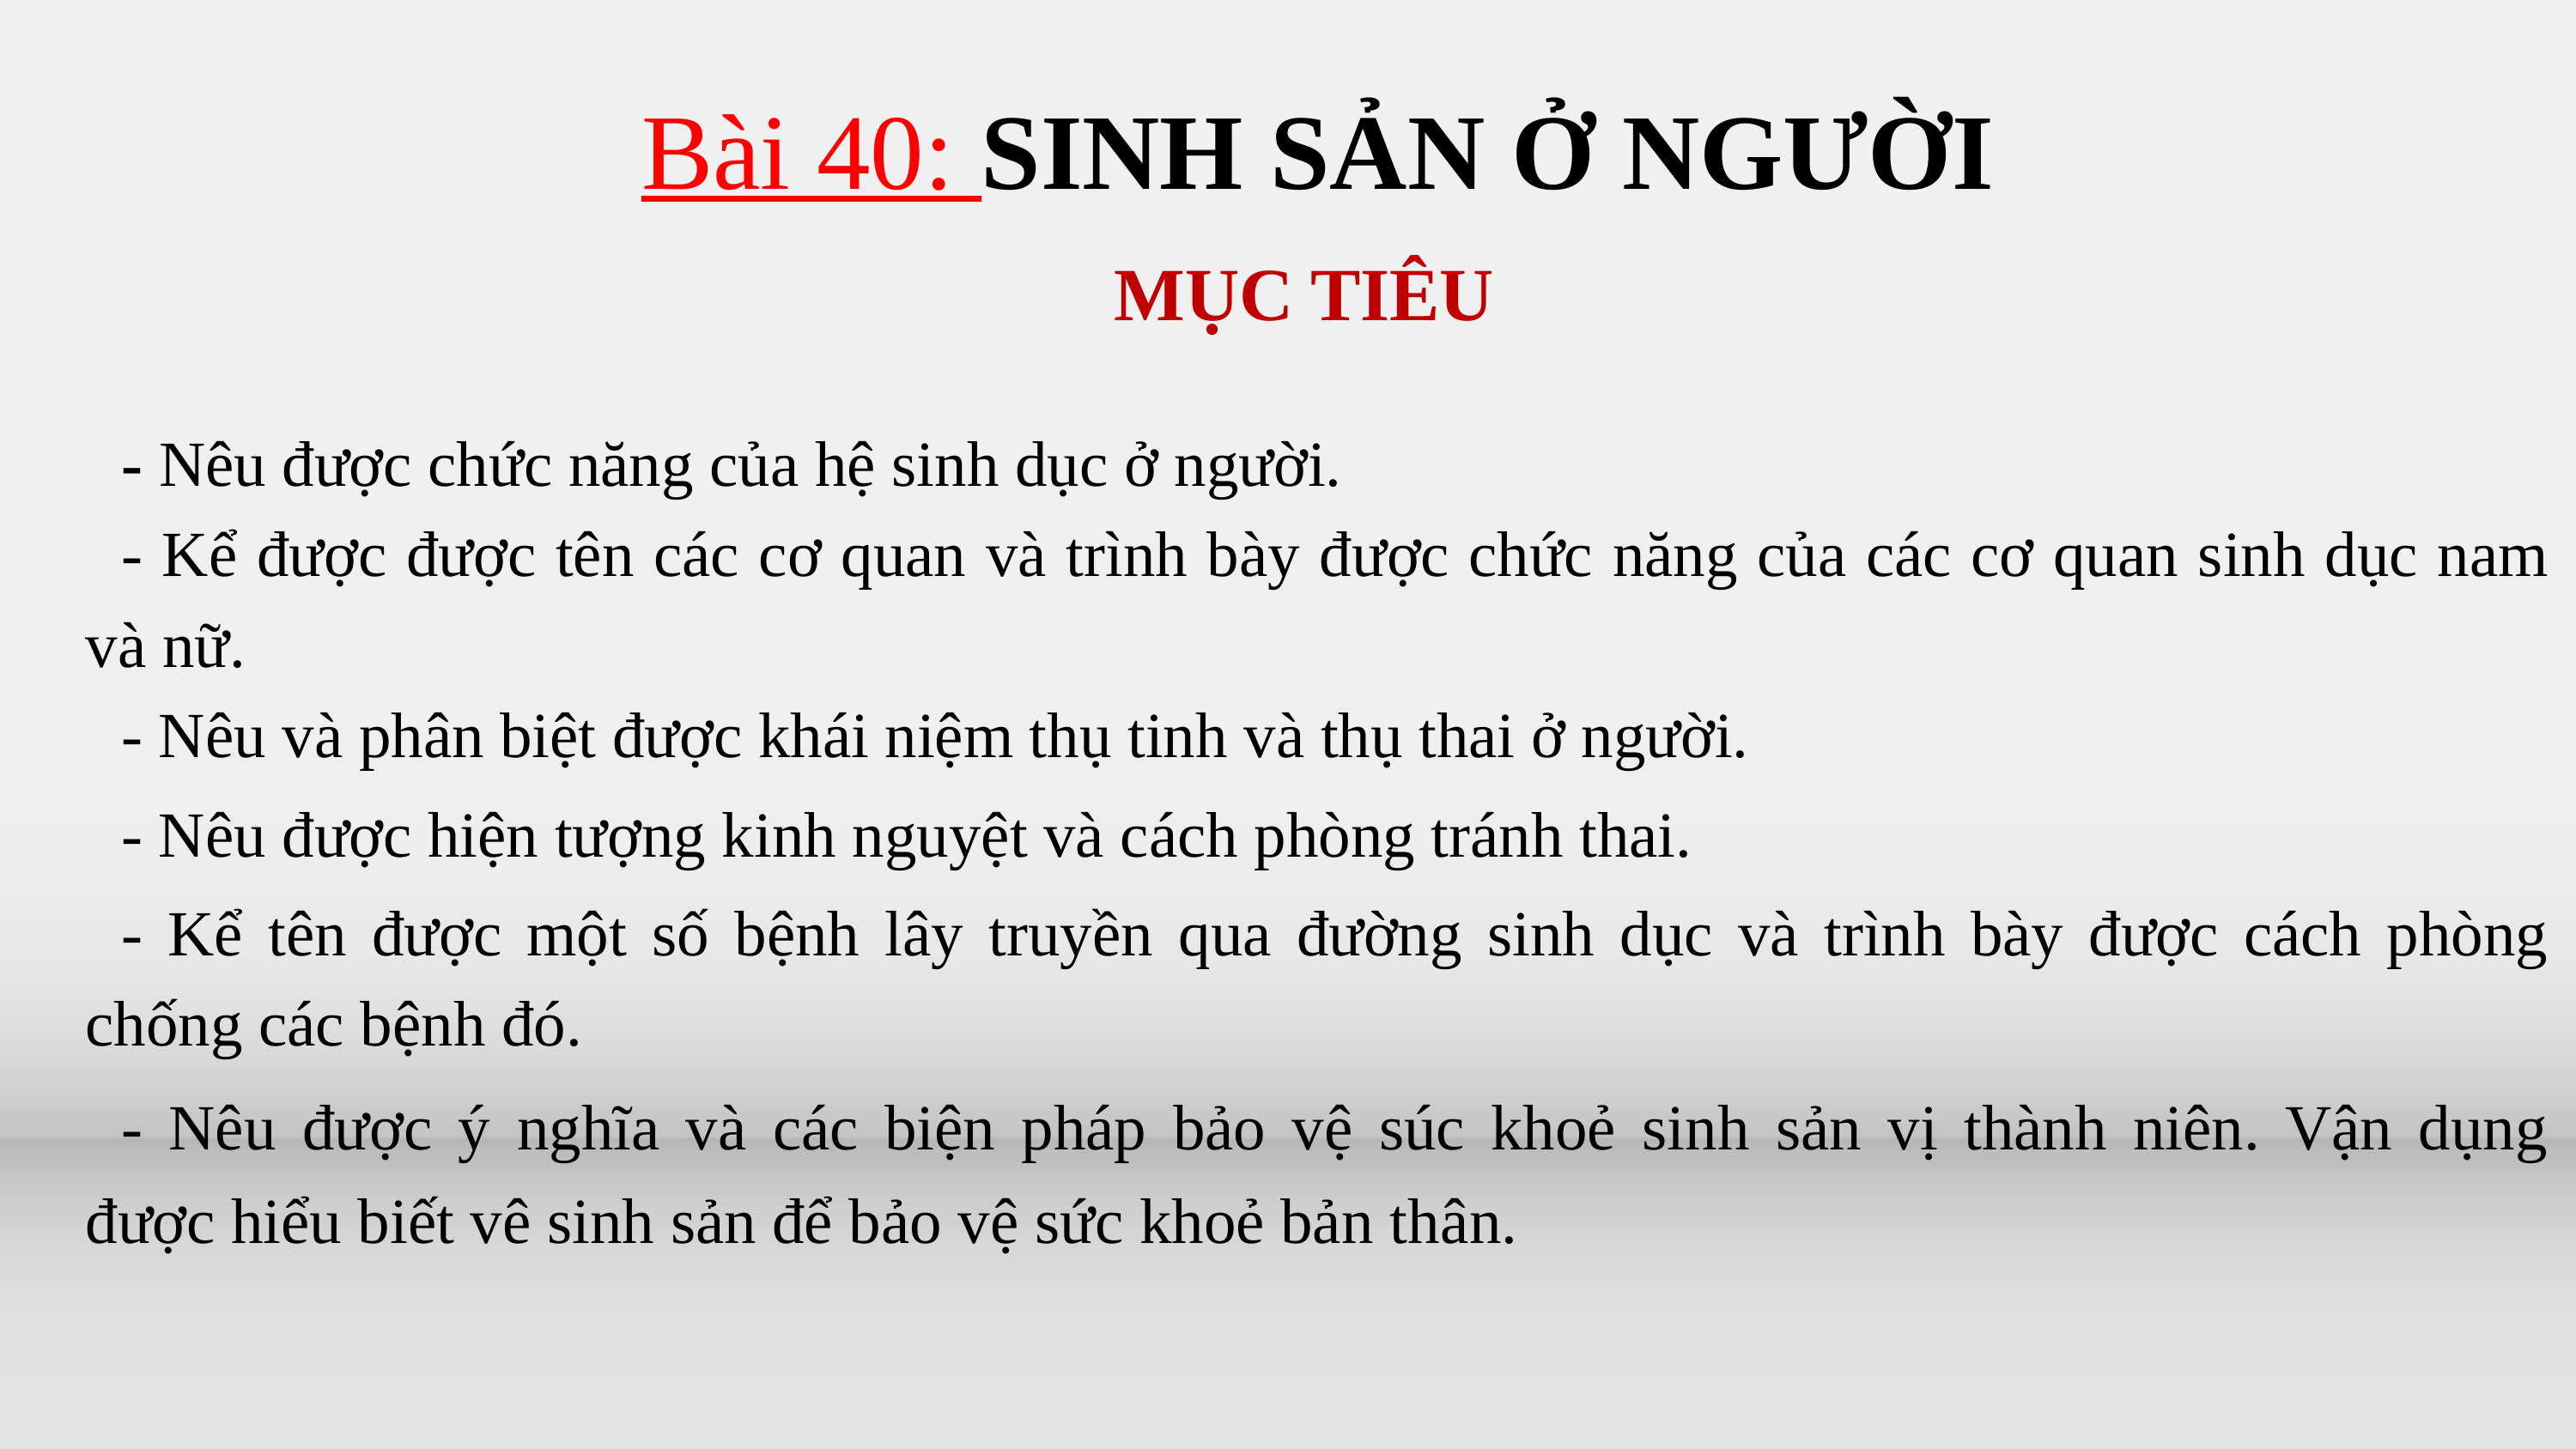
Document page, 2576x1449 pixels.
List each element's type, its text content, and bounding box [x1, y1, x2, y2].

text_box MỤC TIÊU [966, 236, 1578, 346]
picture [0, 0, 2576, 1449]
text_box - Nêu được chức năng của hệ sinh dục ở người. - Kể được được tên các cơ quan và trình bày được chức năng của các cơ quan sinh dục nam và nữ. - Nêu và phân biệt được khái niệm thụ tinh và thụ thai ở người. - Nêu được hiện tượng kinh nguyệt và cách phòng tránh thai. - Kể tên được một số bệnh lây truyền qua đường sinh dục và trình bày được cách phòng chống các bệnh đó. - Nêu được ý nghĩa và các biện pháp bảo vệ súc khoẻ sinh sản vị thành niên. Vận dụng được hiểu biết vê sinh sản để bảo vệ sức khoẻ bản thân. [72, 402, 2563, 1264]
text_box Bài 40: SINH SẢN Ở NGƯỜI [268, 1, 2367, 292]
